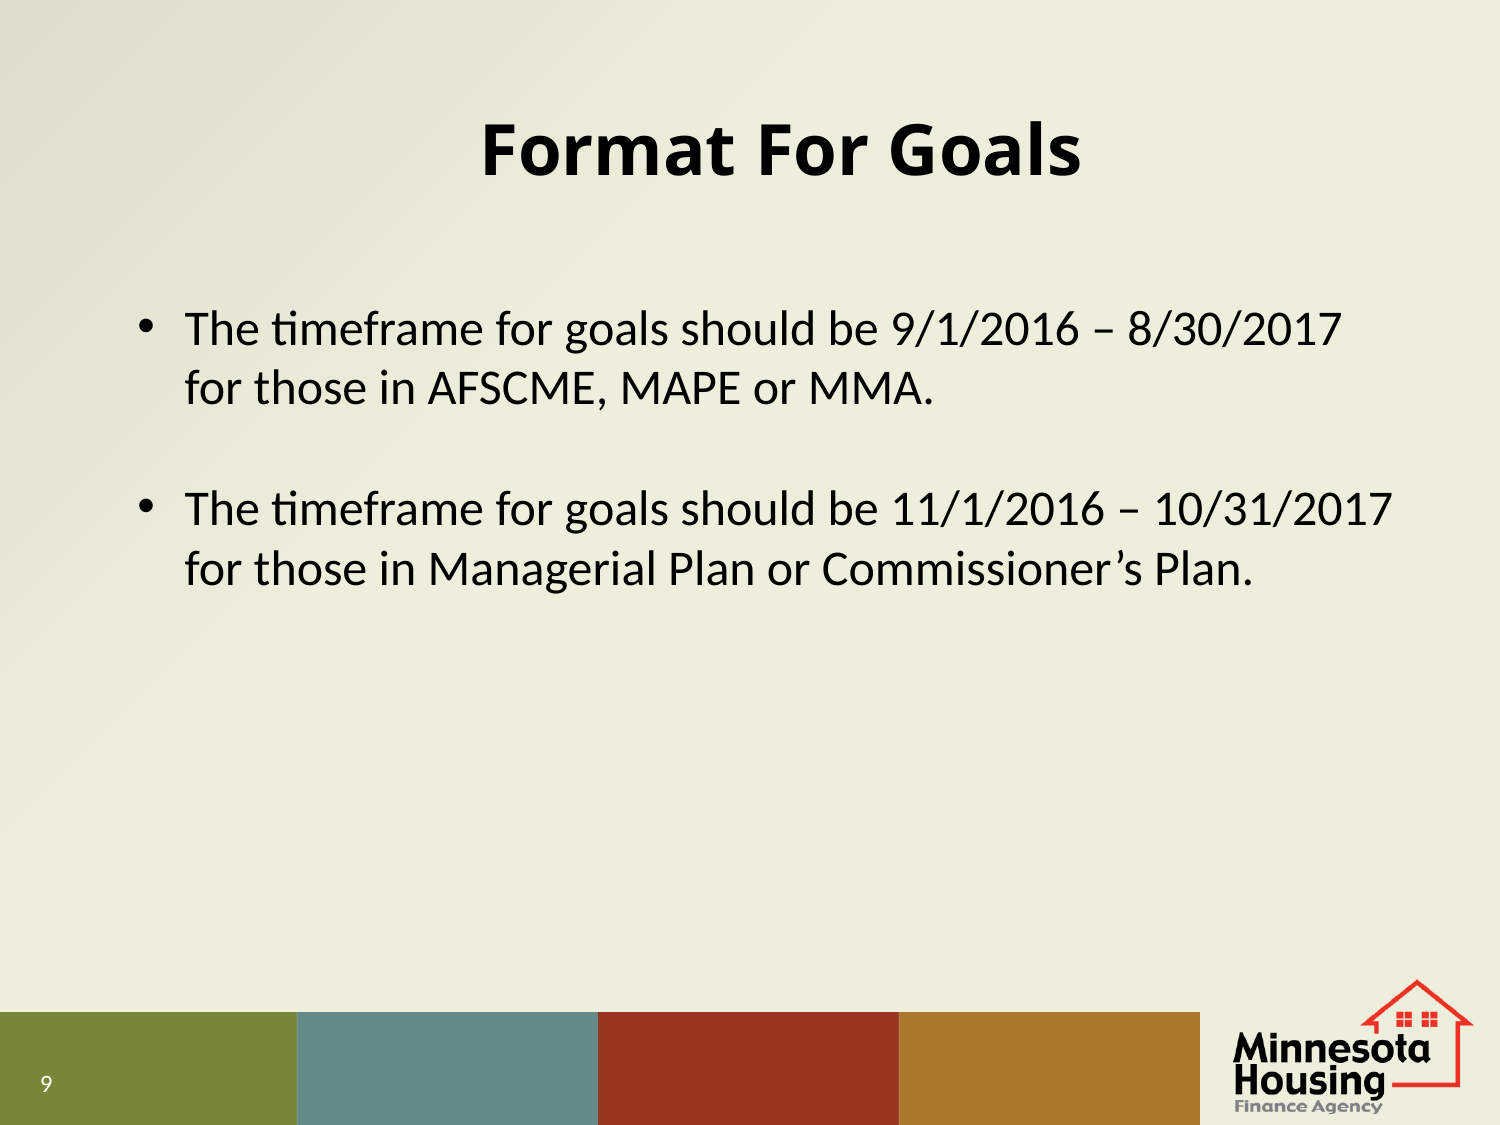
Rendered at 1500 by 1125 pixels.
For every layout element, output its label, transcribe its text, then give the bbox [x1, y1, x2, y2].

title Format For Goals [99, 45, 1463, 250]
picture [1233, 979, 1474, 1114]
picture [0, 1012, 1200, 1125]
list The timeframe for goals should be 9/1/2016 – 8/30/2017 for those in AFSCME, MAPE or MMA. The timeframe for goals should be 11/1/2016 – 10/31/2017 for those in Managerial Plan or Commissioner’s Plan. [112, 287, 1413, 813]
